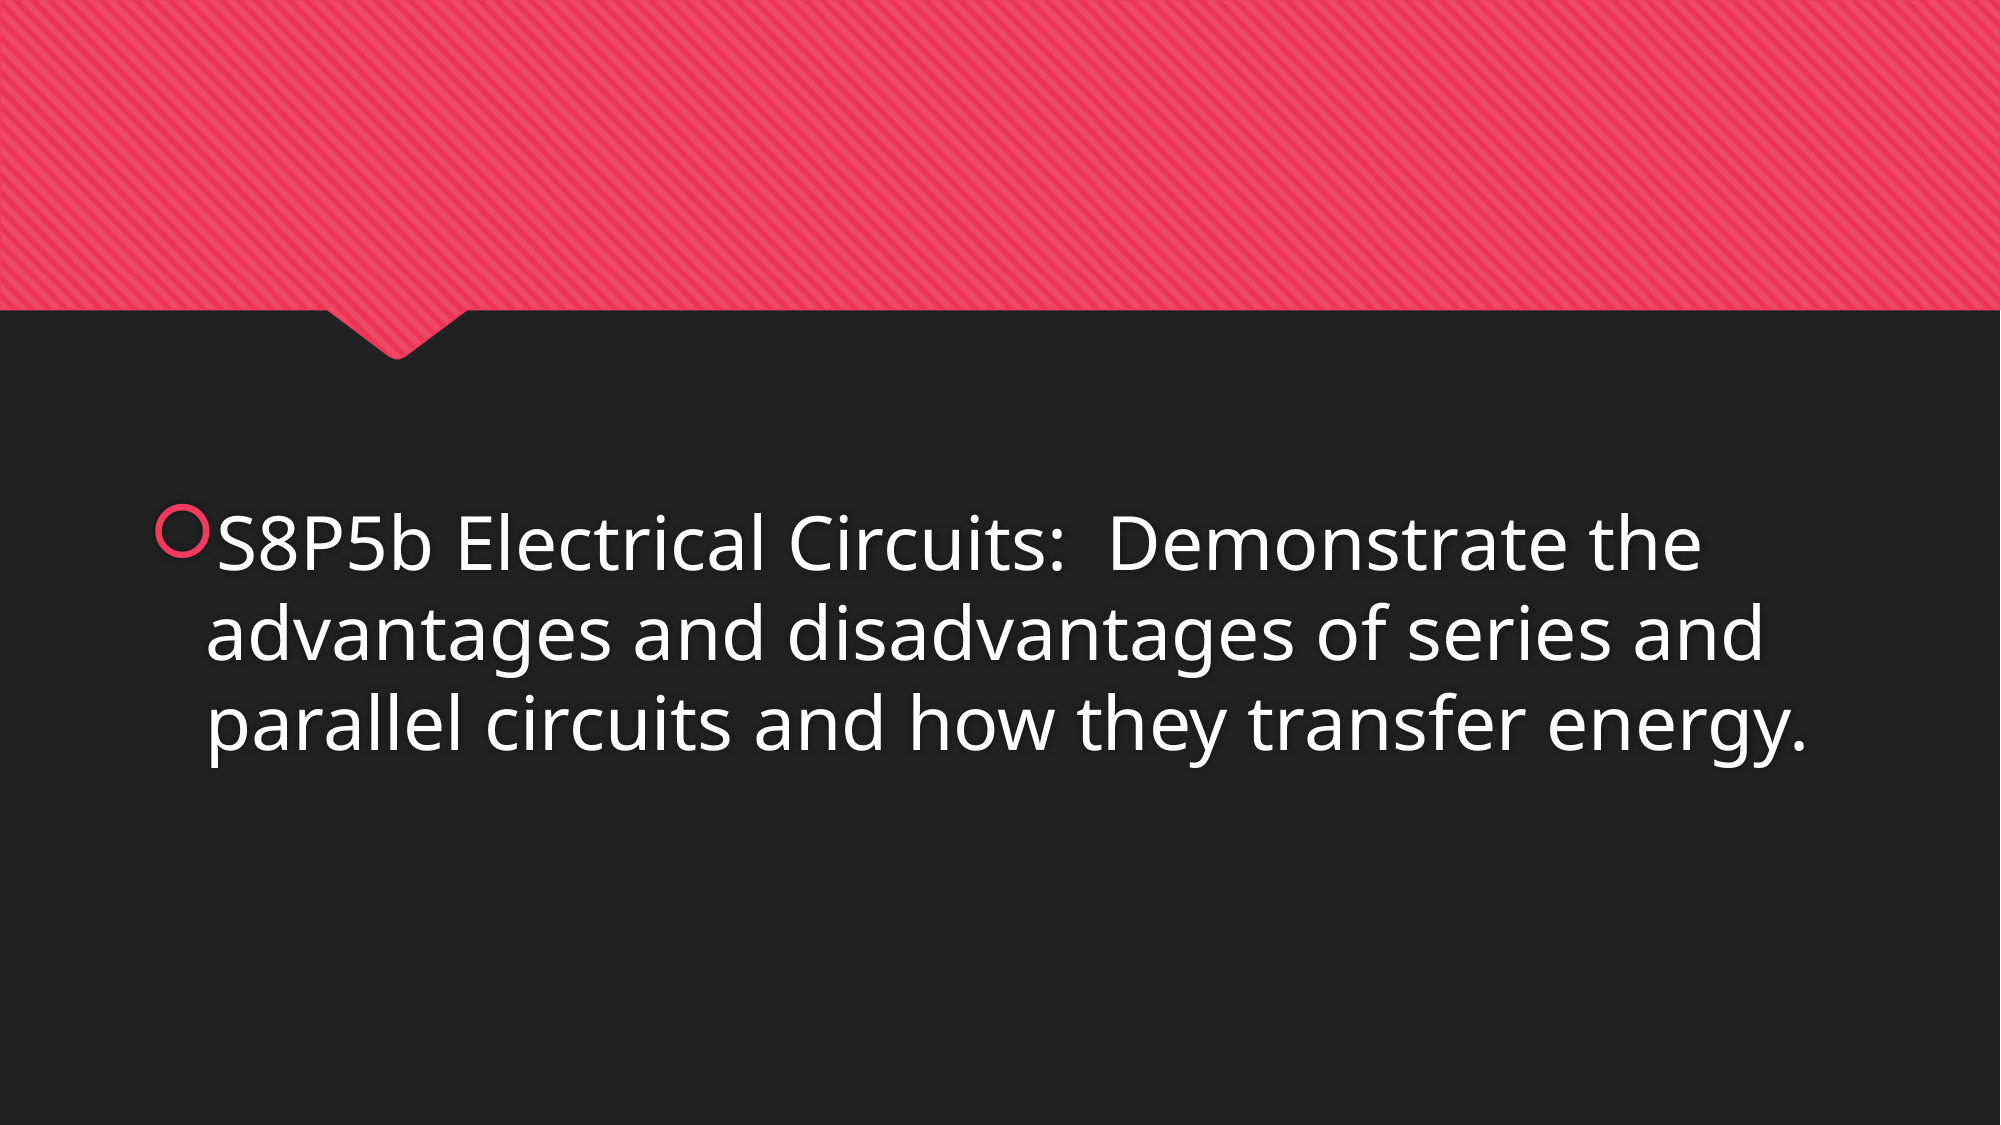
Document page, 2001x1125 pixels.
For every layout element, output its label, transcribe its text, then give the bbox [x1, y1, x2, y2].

list S8P5b Electrical Circuits: Demonstrate the advantages and disadvantages of series and parallel circuits and how they transfer energy. [134, 364, 1866, 962]
